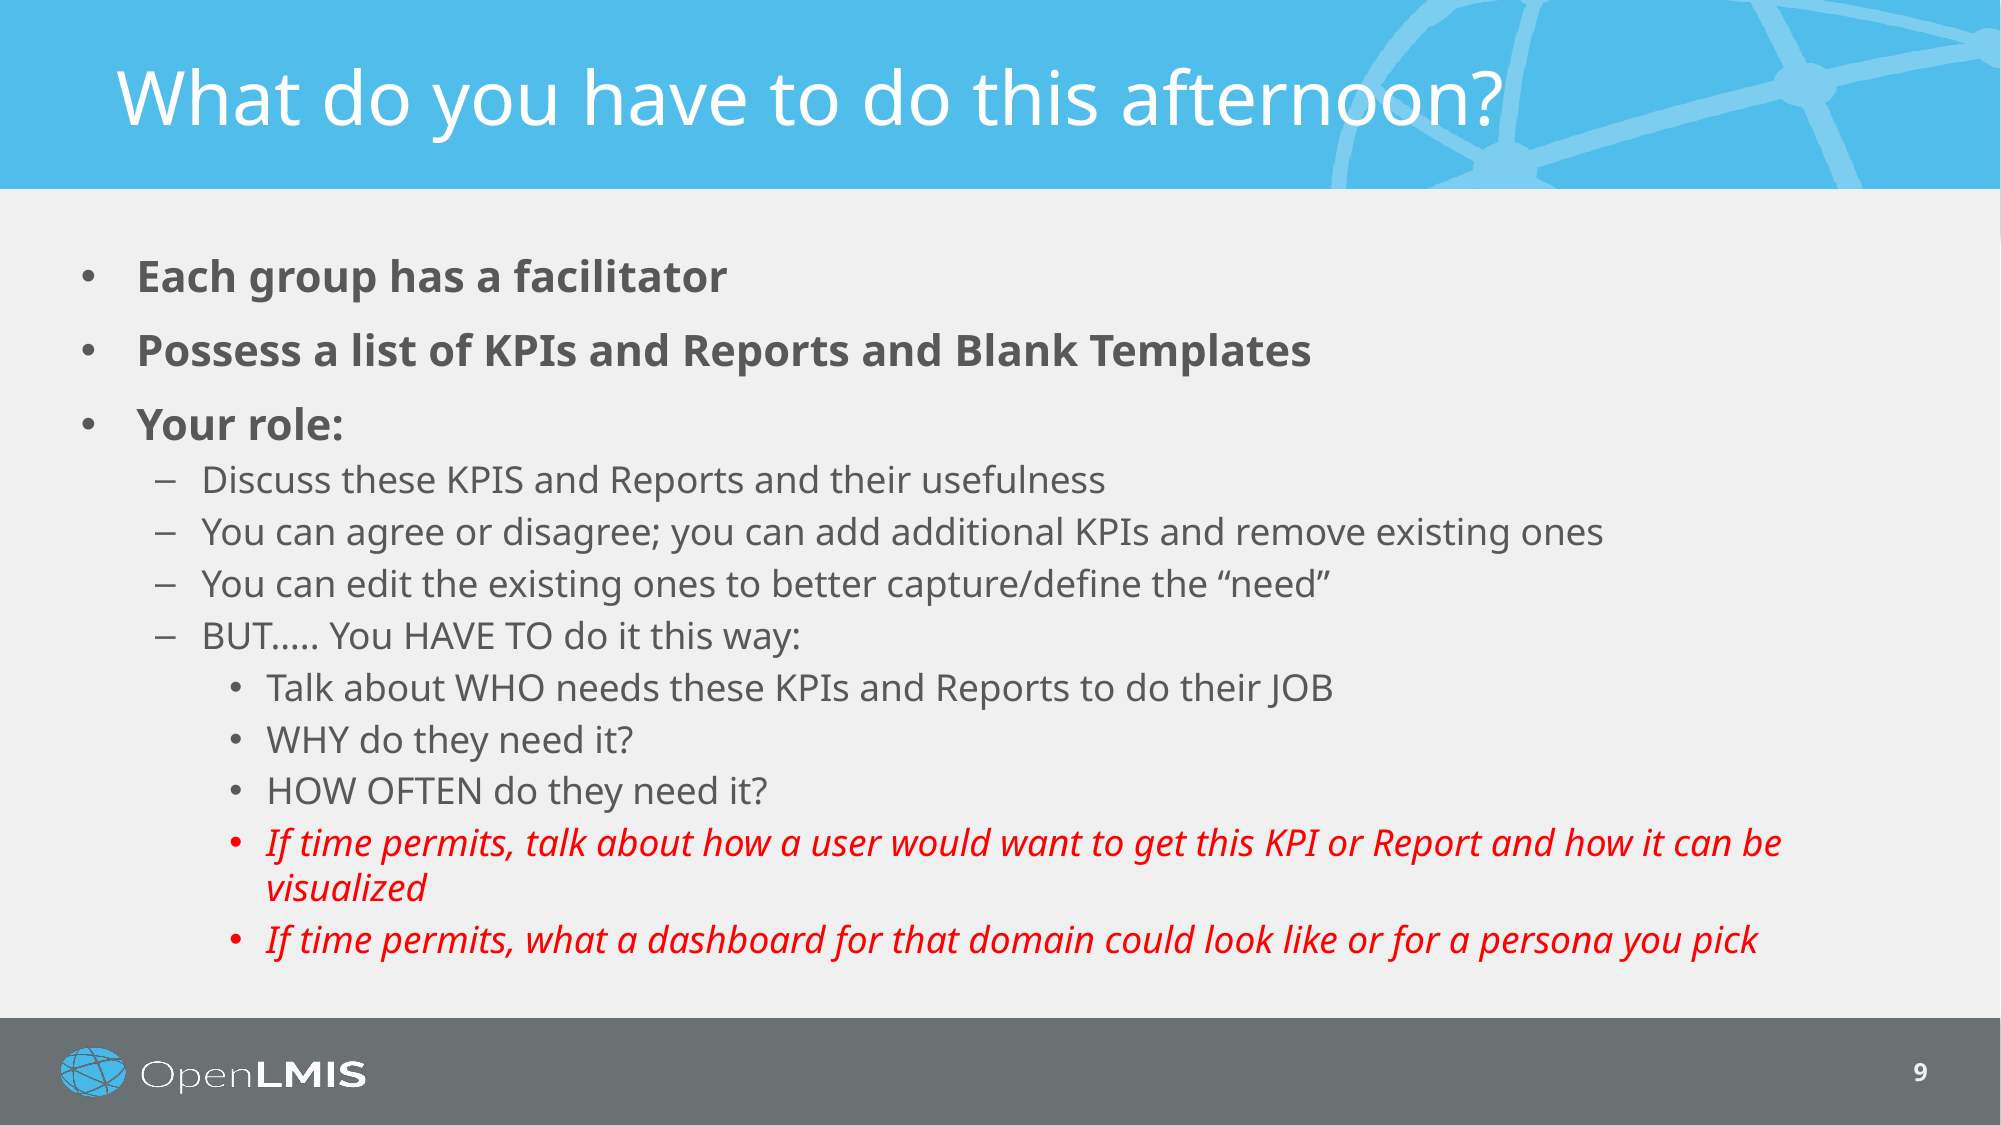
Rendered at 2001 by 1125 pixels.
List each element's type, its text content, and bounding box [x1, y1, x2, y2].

picture [1303, 0, 2001, 232]
list Each group has a facilitator Possess a list of KPIs and Reports and Blank Templates Your role: Discuss these KPIS and Reports and their usefulness You can agree or disagree; you can add additional KPIs and remove existing ones You can edit the existing ones to better capture/define the “need” BUT….. You HAVE TO do it this way: Talk about WHO needs these KPIs and Reports to do their JOB WHY do they need it? HOW OFTEN do they need it? If time permits, talk about how a user would want to get this KPI or Report and how it can be visualized If time permits, what a dashboard for that domain could look like or for a persona you pick [65, 241, 1923, 970]
slide_number 9 [1784, 1043, 1943, 1104]
picture [50, 1033, 374, 1114]
title What do you have to do this afternoon? [101, 13, 1821, 190]
